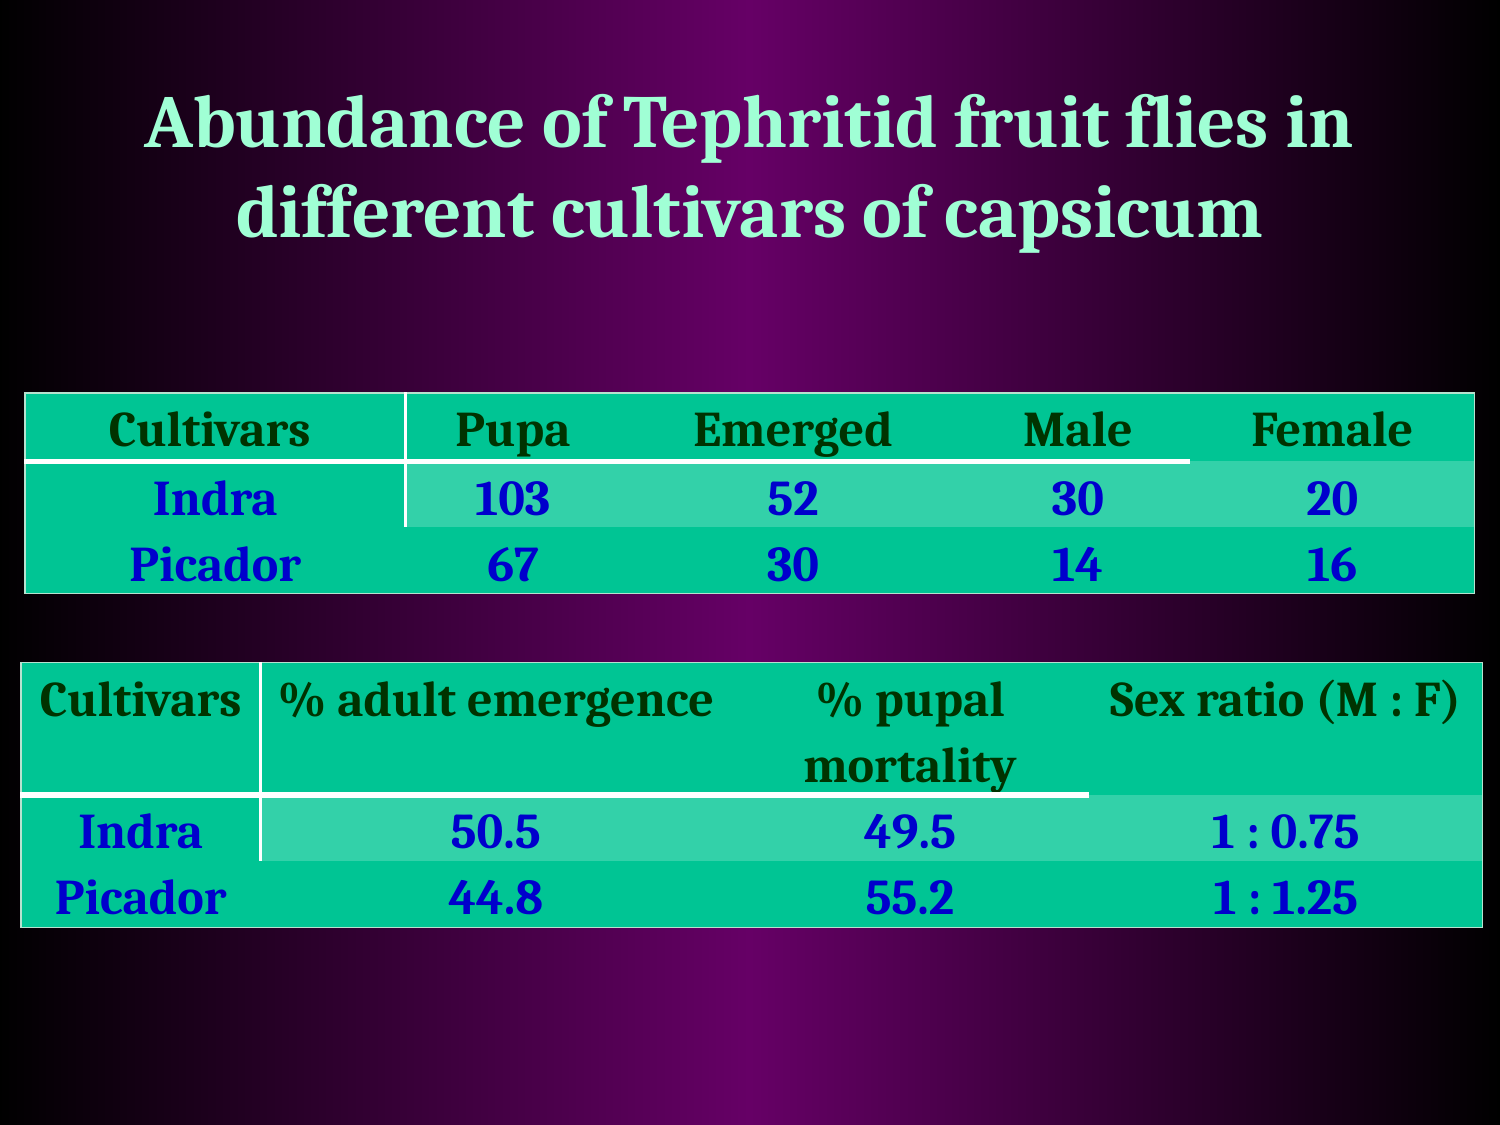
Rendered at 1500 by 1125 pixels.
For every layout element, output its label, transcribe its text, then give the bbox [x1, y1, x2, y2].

table_cell 44.8 [261, 861, 731, 927]
table_header Cultivars [22, 663, 259, 792]
table_cell 16 [1190, 527, 1474, 593]
text_box Abundance of Tephritid fruit flies in different cultivars of capsicum [62, 49, 1438, 275]
table_cell Indra [22, 798, 259, 861]
table_cell 52 [621, 464, 966, 527]
table_cell 67 [406, 527, 621, 593]
table_header % adult emergence [262, 663, 731, 792]
table_cell 30 [621, 527, 966, 593]
table_cell 55.2 [731, 861, 1089, 927]
table_cell 20 [1190, 461, 1474, 527]
table_cell 50.5 [262, 798, 731, 861]
table_cell 103 [407, 464, 621, 527]
table_cell Picador [22, 861, 261, 927]
table_cell Indra [26, 464, 404, 527]
table_header Female [1190, 394, 1474, 461]
table_header Cultivars [26, 394, 404, 459]
table_header % pupal mortality [731, 663, 1089, 792]
table_header Emerged [621, 394, 966, 459]
table_cell 49.5 [731, 798, 1089, 861]
table_header Male [966, 394, 1190, 459]
table_header Sex ratio (M : F) [1089, 663, 1482, 795]
table_cell Picador [26, 527, 406, 593]
table_cell 1 : 0.75 [1089, 795, 1482, 861]
table_cell 30 [966, 464, 1190, 527]
table_cell 1 : 1.25 [1089, 861, 1482, 927]
table_header Pupa [407, 394, 621, 459]
table_cell 14 [966, 527, 1190, 593]
